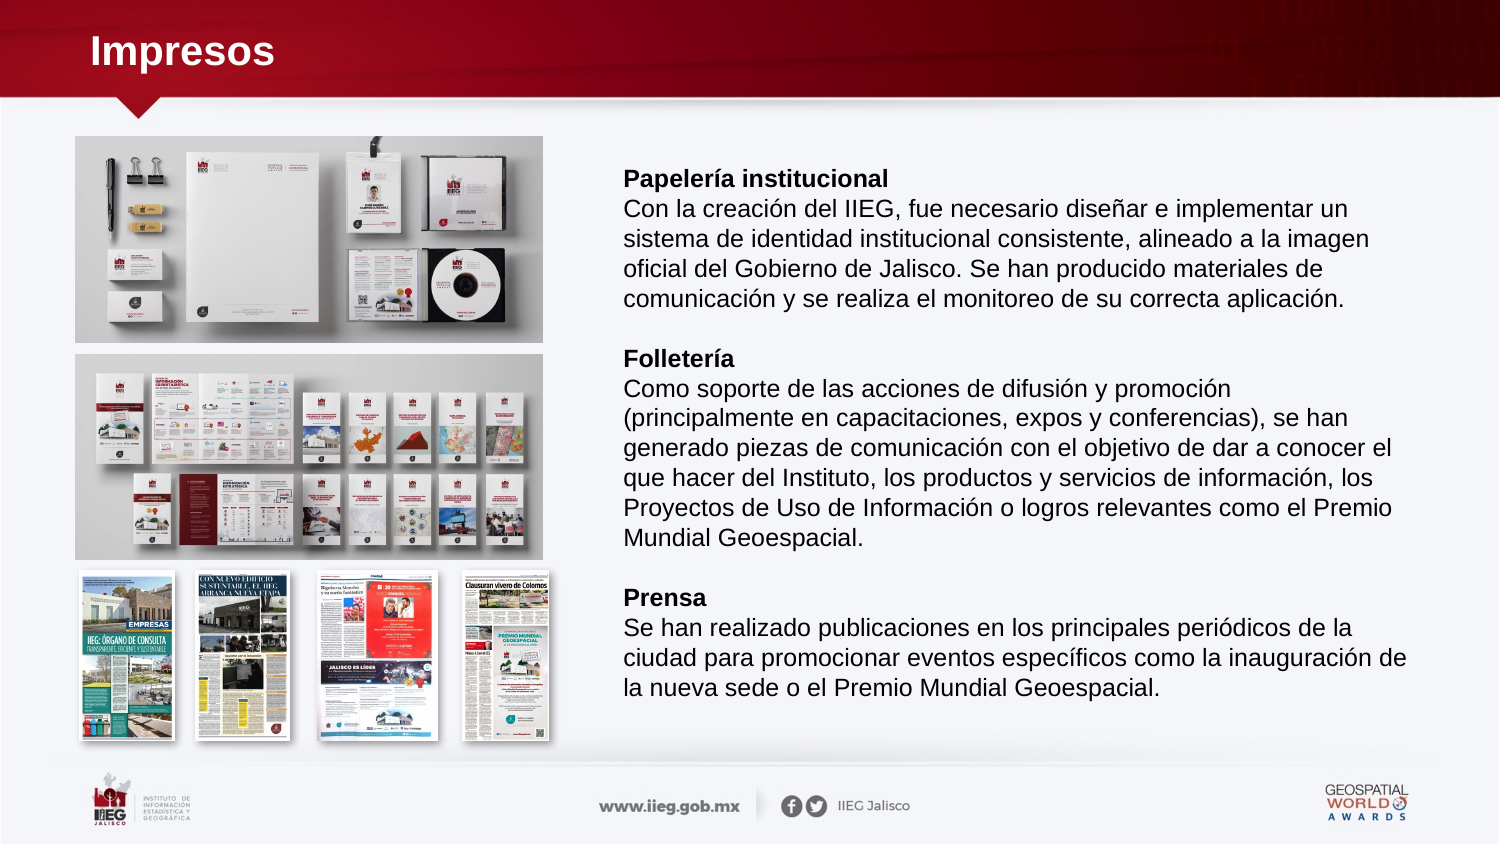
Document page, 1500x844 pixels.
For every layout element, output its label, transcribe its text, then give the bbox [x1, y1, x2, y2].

picture [0, 0, 1500, 844]
title Impresos [75, 0, 1425, 99]
list Papelería institucional Con la creación del IIEG, fue necesario diseñar e implementar un sistema de identidad institucional consistente, alineado a la imagen oficial del Gobierno de Jalisco. Se han producido materiales de comunicación y se realiza el monitoreo de su correcta aplicación. Folletería Como soporte de las acciones de difusión y promoción (principalmente en capacitaciones, expos y conferencias), se han generado piezas de comunicación con el objetivo de dar a conocer el que hacer del Instituto, los productos y servicios de información, los Proyectos de Uso de Información o logros relevantes como el Premio Mundial Geoespacial. Prensa Se han realizado publicaciones en los principales periódicos de la ciudad para promocionar eventos específicos como la inauguración de la nueva sede o el Premio Mundial Geoespacial. [608, 154, 1425, 730]
